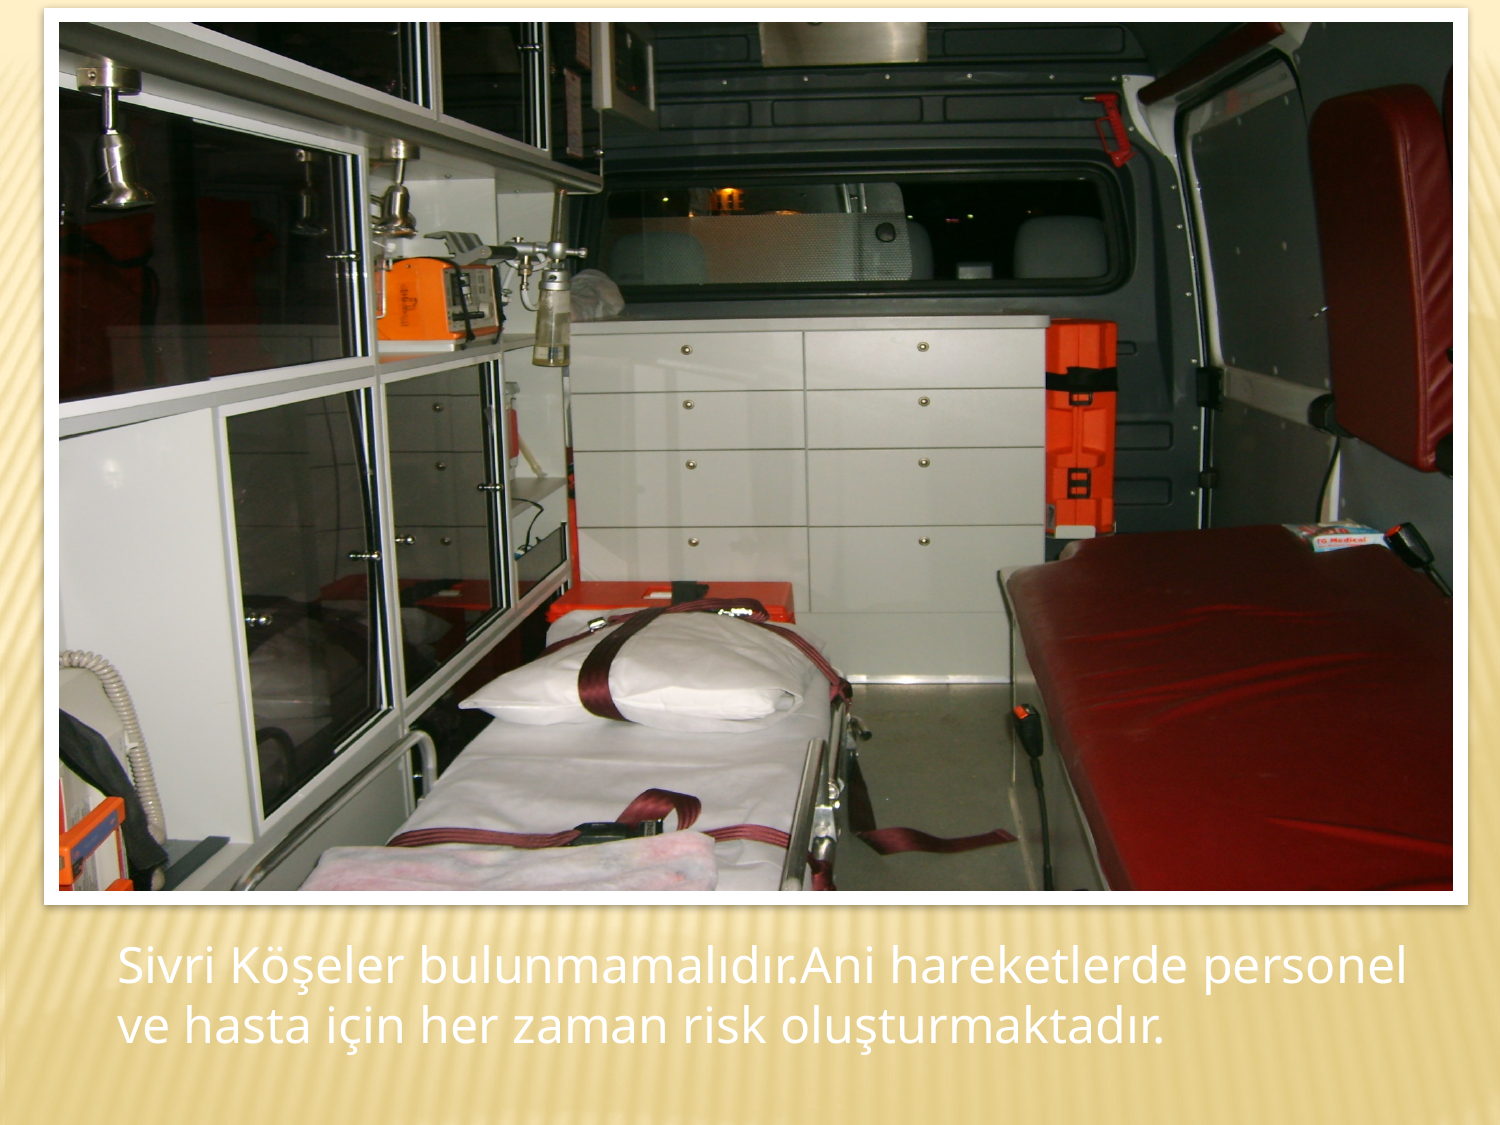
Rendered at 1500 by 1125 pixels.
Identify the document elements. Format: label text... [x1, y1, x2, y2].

text_box Sivri Köşeler bulunmamalıdır.Ani hareketlerde personel ve hasta için her zaman risk oluşturmaktadır. [102, 925, 1437, 1061]
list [58, 21, 1454, 891]
